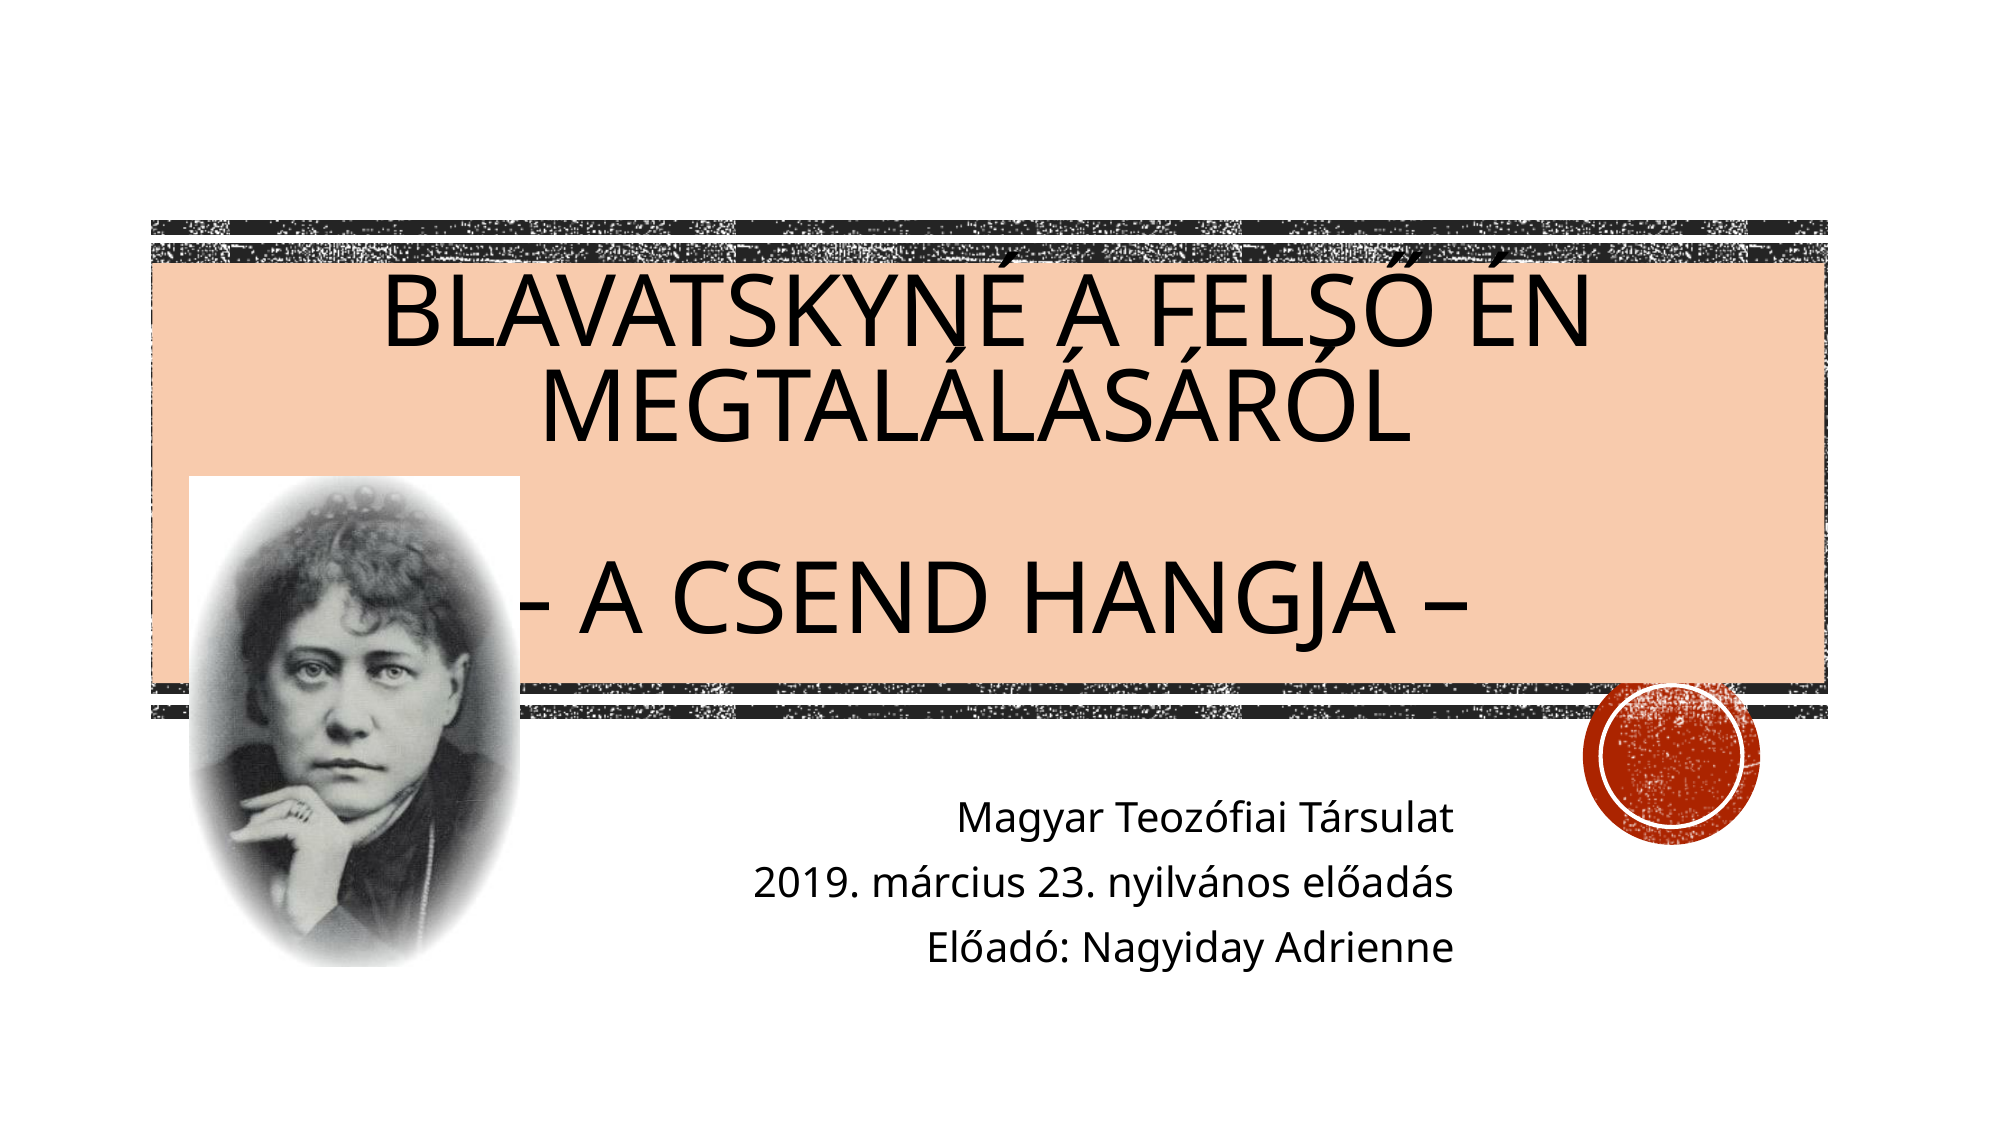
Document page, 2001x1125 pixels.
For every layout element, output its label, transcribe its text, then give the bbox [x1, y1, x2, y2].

title Blavatskyné A felső én megtalálásáról – a csend hangja – [152, 263, 1825, 684]
subtitle Magyar Teozófiai Társulat 2019. március 23. nyilvános előadás Előadó: Nagyiday Adrienne [175, 793, 1470, 985]
picture [1603, 688, 1740, 824]
picture [1582, 684, 1761, 845]
picture [189, 476, 520, 967]
